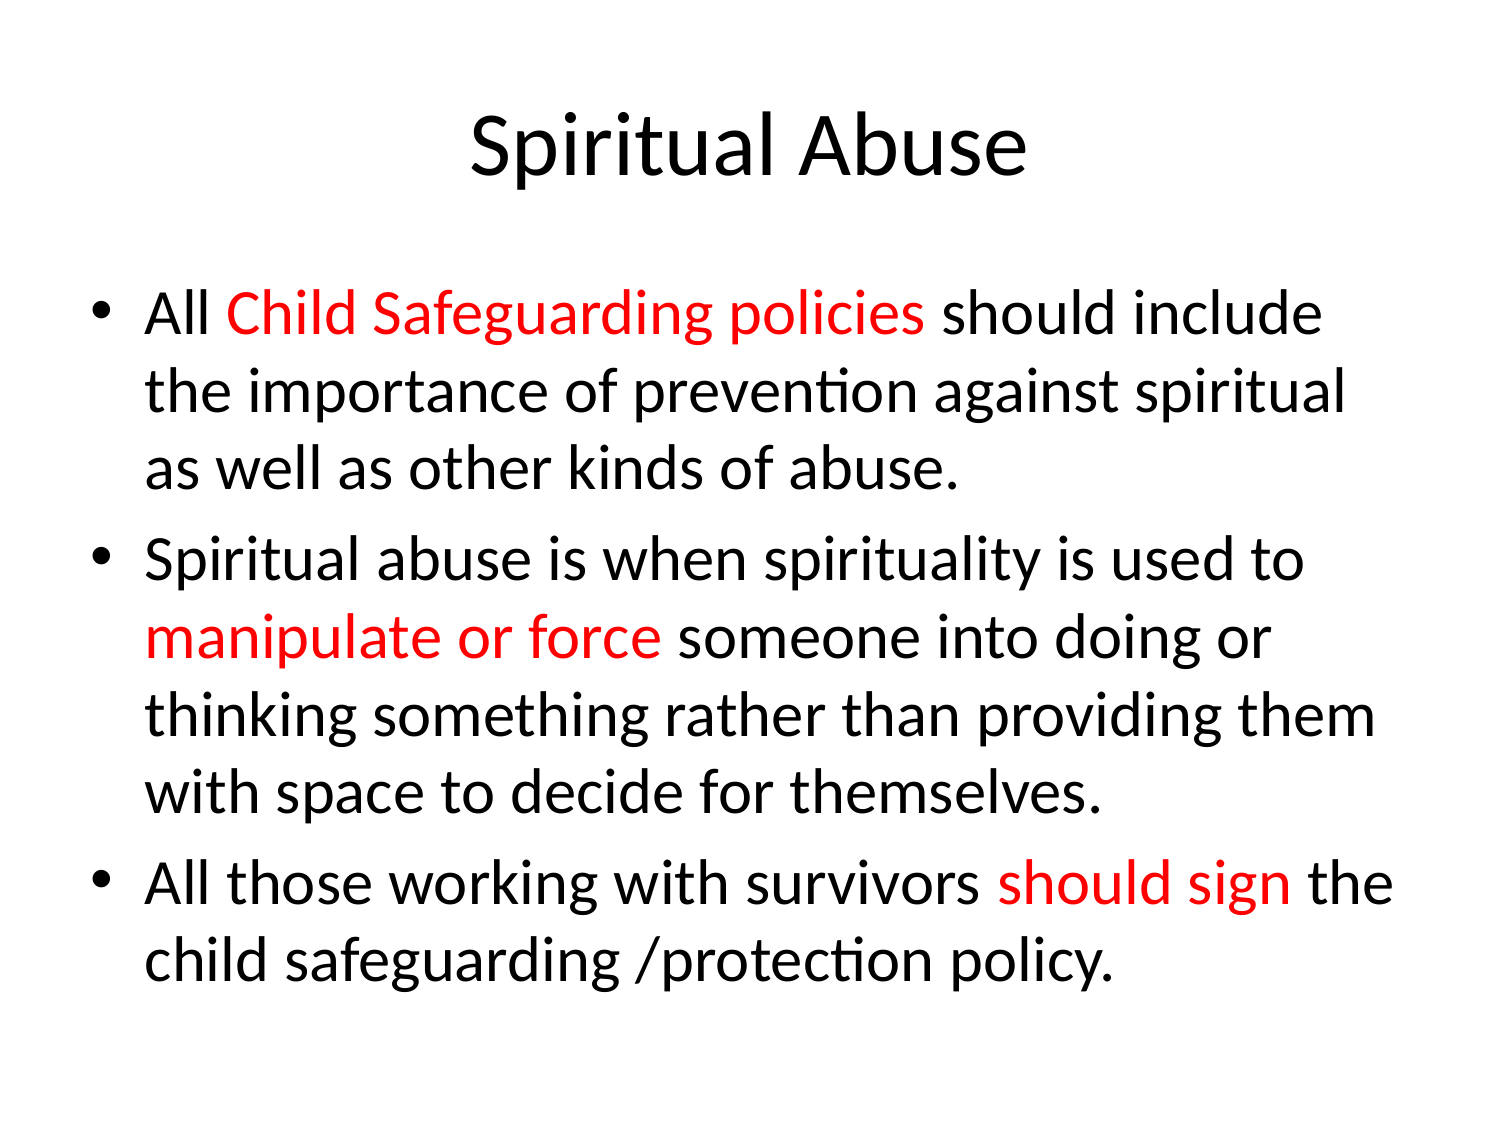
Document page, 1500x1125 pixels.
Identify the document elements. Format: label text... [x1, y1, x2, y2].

list All Child Safeguarding policies should include the importance of prevention against spiritual as well as other kinds of abuse. Spiritual abuse is when spirituality is used to manipulate or force someone into doing or thinking something rather than providing them with space to decide for themselves. All those working with survivors should sign the child safeguarding /protection policy. [75, 262, 1425, 1005]
title Spiritual Abuse [75, 45, 1425, 233]
